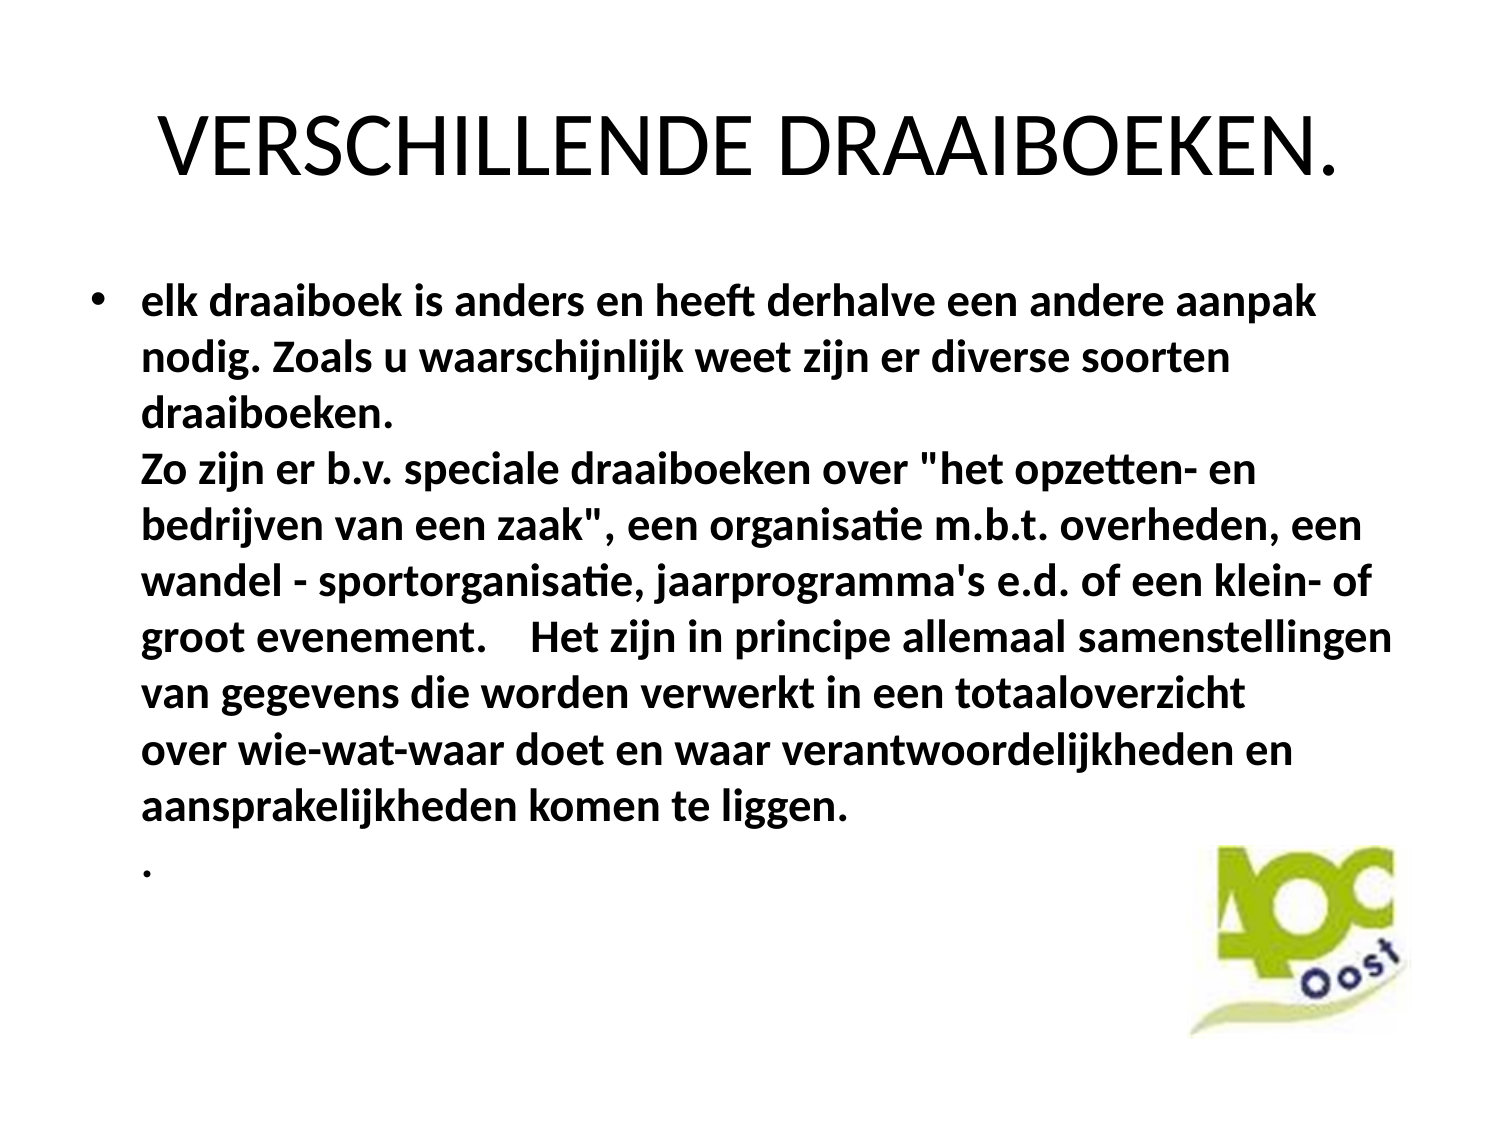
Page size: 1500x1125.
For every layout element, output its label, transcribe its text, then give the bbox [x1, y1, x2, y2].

list elk draaiboek is anders en heeft derhalve een andere aanpak nodig. Zoals u waarschijnlijk weet zijn er diverse soorten draaiboeken. Zo zijn er b.v. speciale draaiboeken over "het opzetten- en bedrijven van een zaak", een organisatie m.b.t. overheden, een wandel - sportorganisatie, jaarprogramma's e.d. of een klein- of groot evenement. Het zijn in principe allemaal samenstellingen van gegevens die worden verwerkt in een totaaloverzicht over wie-wat-waar doet en waar verantwoordelijkheden en aansprakelijkheden komen te liggen. . [75, 262, 1425, 1005]
title VERSCHILLENDE DRAAIBOEKEN. [75, 45, 1425, 233]
picture [1186, 845, 1413, 1040]
